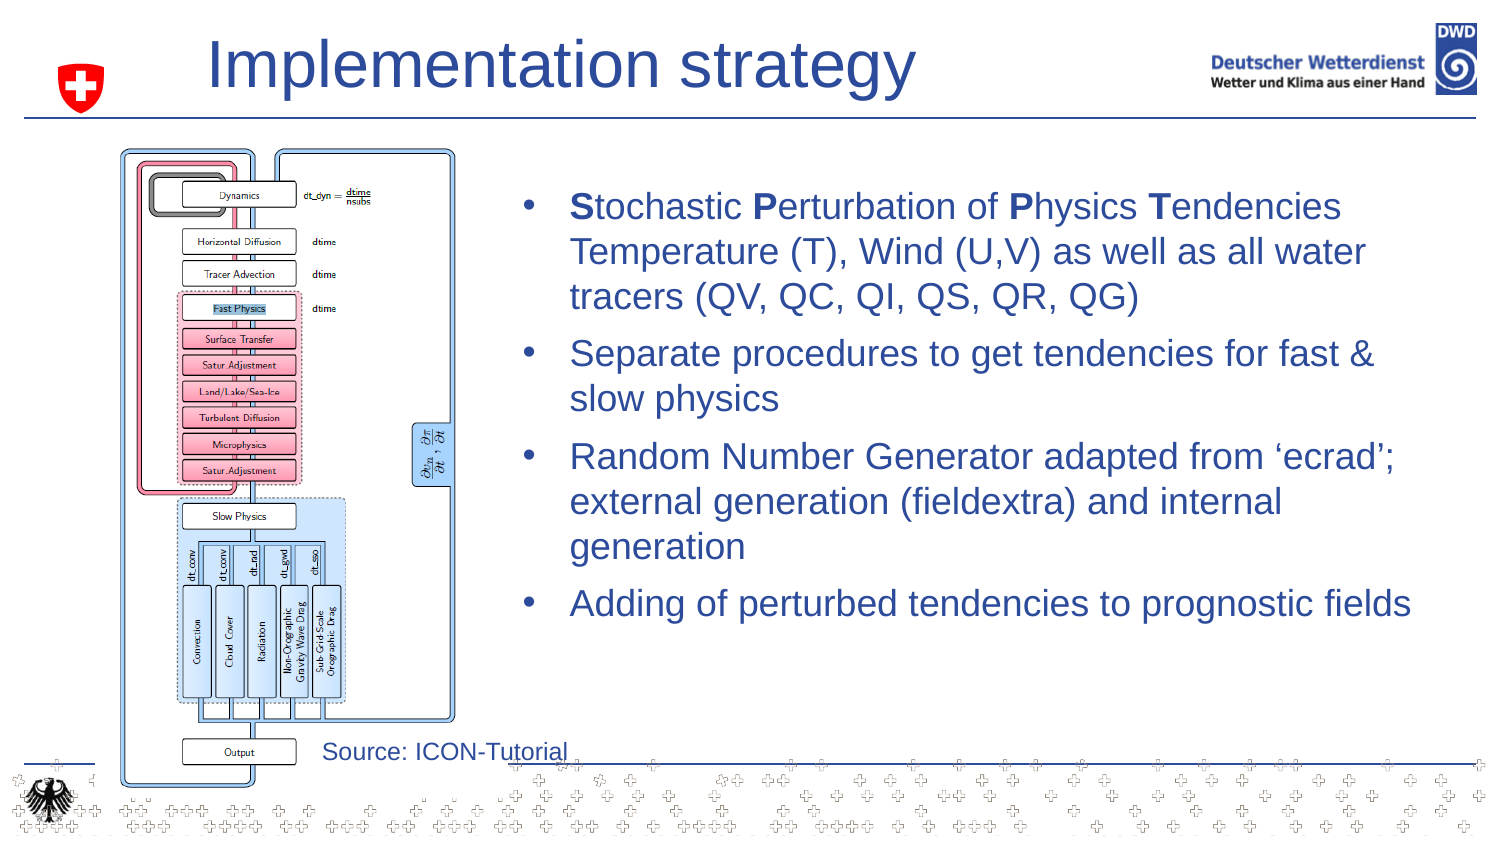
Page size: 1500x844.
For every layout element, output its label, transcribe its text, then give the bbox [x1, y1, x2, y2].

picture [1211, 23, 1477, 95]
text_box Stochastic Perturbation of Physics Tendencies Temperature (T), Wind (U,V) as well as all water tracers (QV, QC, QI, QS, QR, QG) Separate procedures to get tendencies for fast & slow physics Random Number Generator adapted from ‘ecrad’; external generation (fieldextra) and internal generation Adding of perturbed tendencies to prognostic fields [508, 174, 1450, 632]
picture [12, 129, 1493, 836]
text_box Source: ICON-Tutorial [508, 728, 584, 774]
title Implementation strategy [194, 30, 1428, 147]
